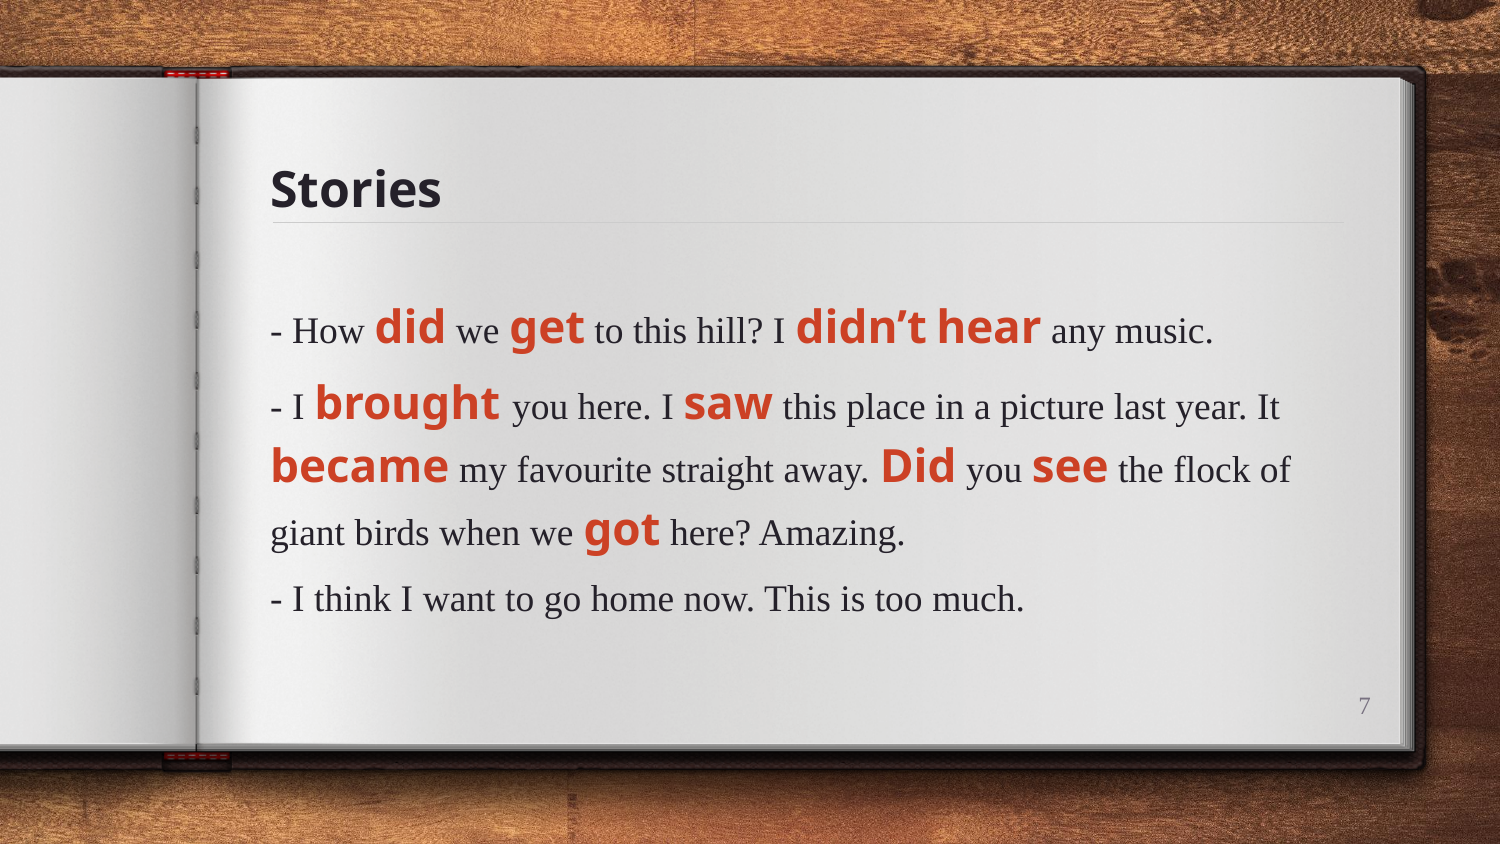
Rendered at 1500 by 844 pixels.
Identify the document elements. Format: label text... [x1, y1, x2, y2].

list - How did we get to this hill? I didn’t hear any music. - I brought you here. I saw this place in a picture last year. It became my favourite straight away. Did you see the flock of giant birds when we got here? Amazing. - I think I want to go home now. This is too much. [255, 274, 1355, 700]
title Stories [255, 117, 1341, 233]
picture [0, 0, 1500, 844]
slide_number 7 [1295, 672, 1386, 737]
